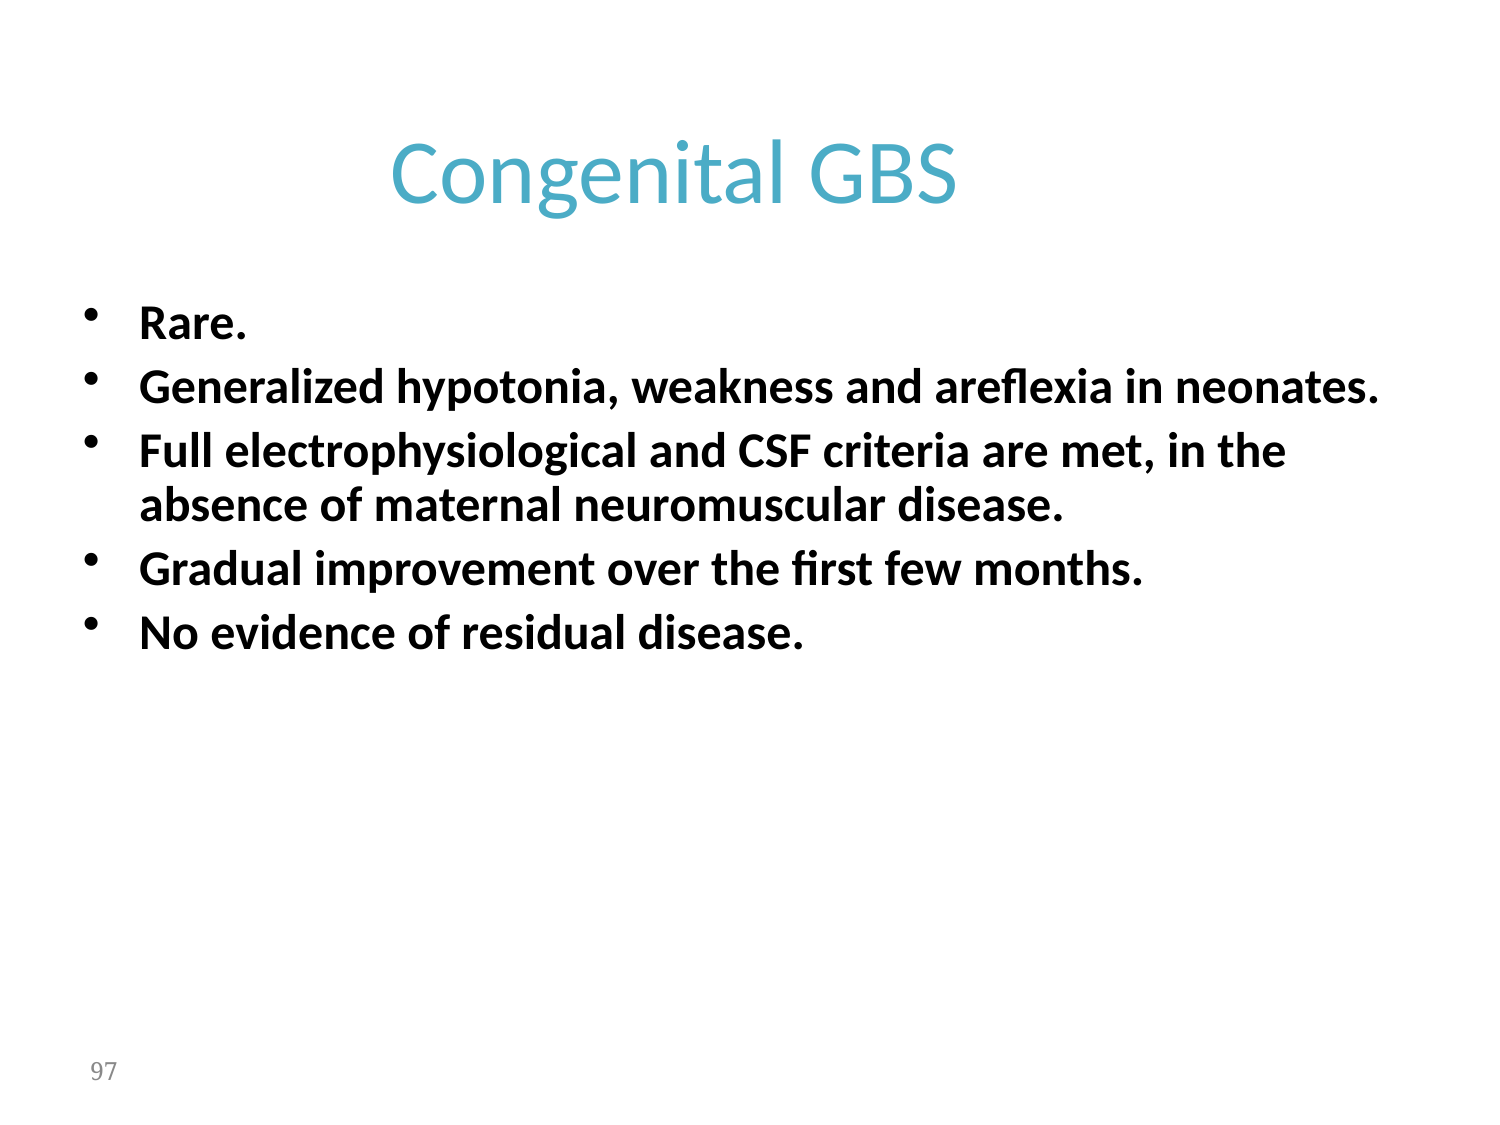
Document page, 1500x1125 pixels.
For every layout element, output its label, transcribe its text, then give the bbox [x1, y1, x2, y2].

title Congenital GBS [0, 72, 1350, 261]
slide_number 97 [75, 1042, 425, 1103]
list Rare. Generalized hypotonia, weakness and areflexia in neonates. Full electrophysiological and CSF criteria are met, in the absence of maternal neuromuscular disease. Gradual improvement over the first few months. No evidence of residual disease. [67, 288, 1418, 1032]
